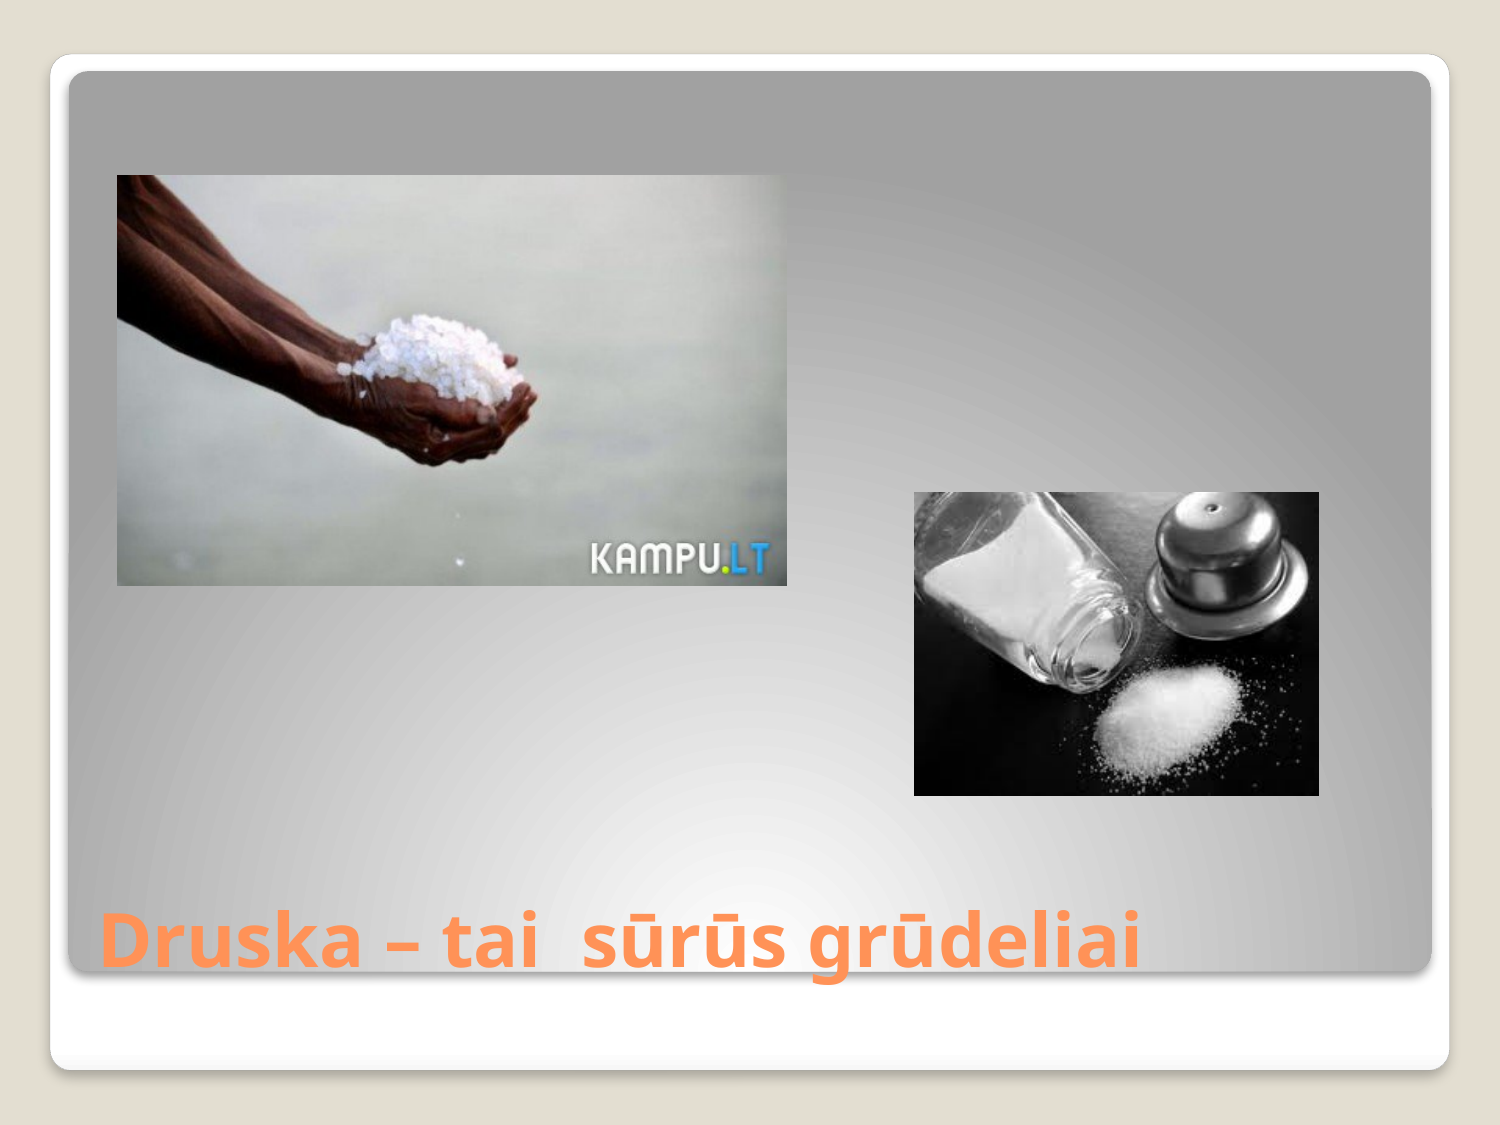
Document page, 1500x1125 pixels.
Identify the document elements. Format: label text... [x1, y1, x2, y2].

picture [913, 491, 1319, 796]
title Druska – tai sūrūs grūdeliai [82, 817, 1425, 991]
picture [116, 175, 787, 587]
